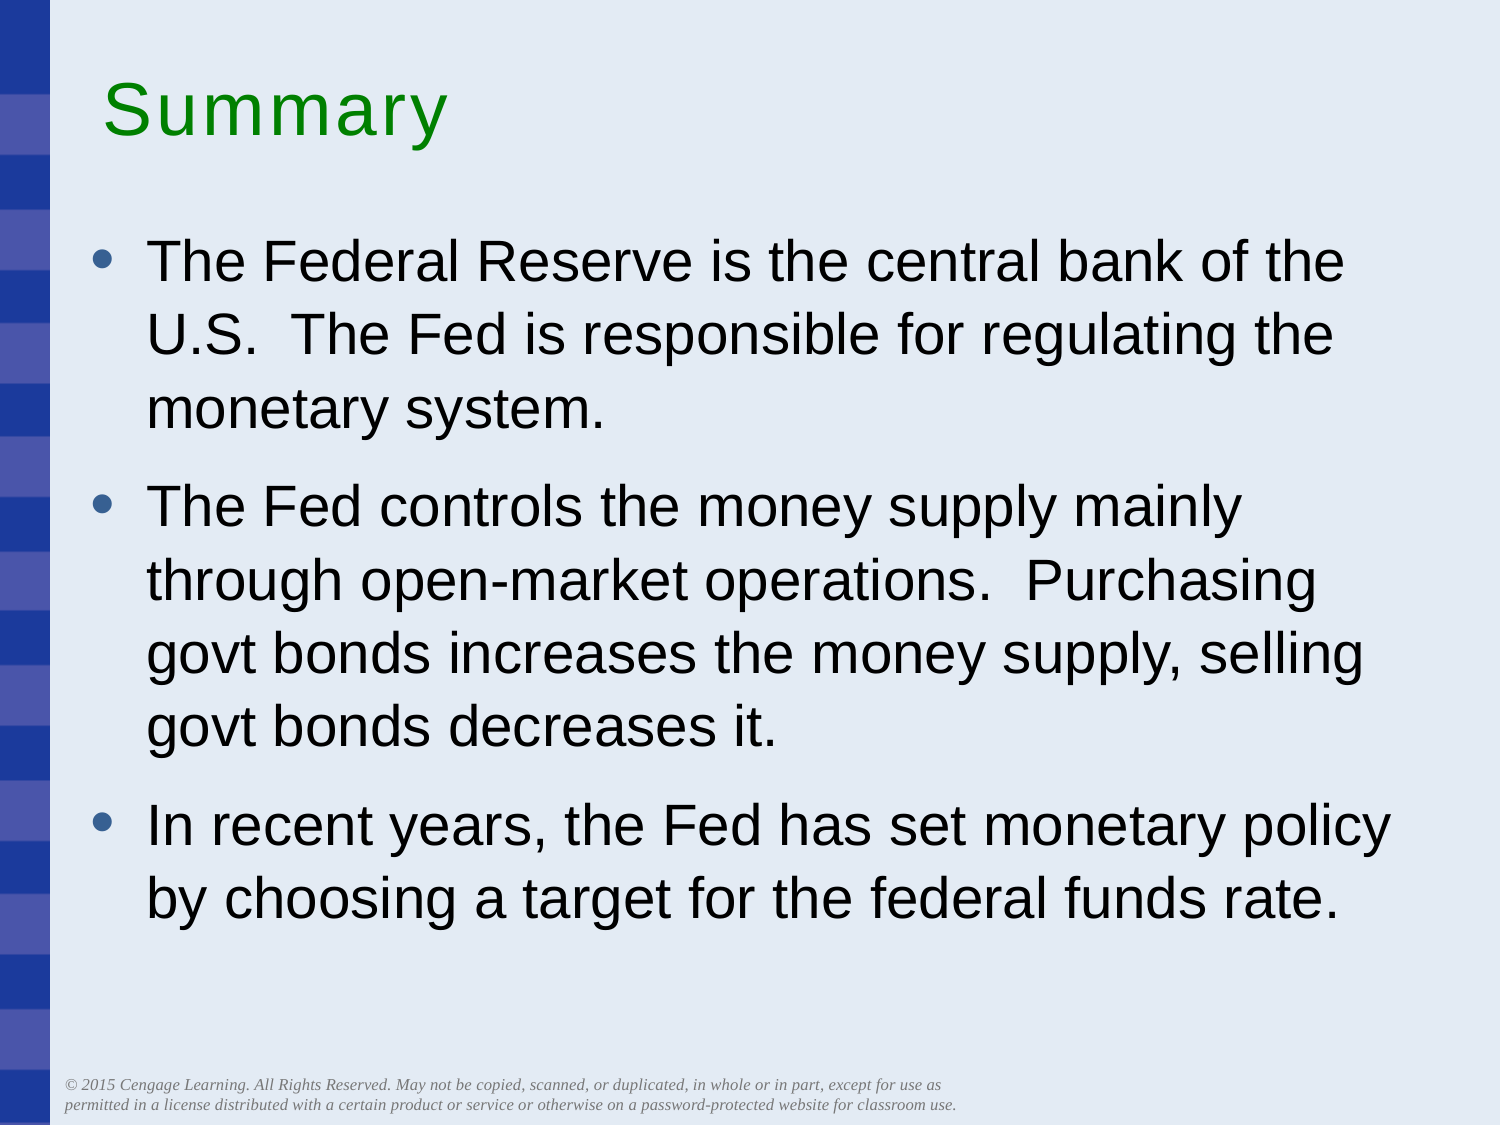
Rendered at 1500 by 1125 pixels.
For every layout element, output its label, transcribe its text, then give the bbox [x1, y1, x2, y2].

text_box © 2015 Cengage Learning. All Rights Reserved. May not be copied, scanned, or duplicated, in whole or in part, except for use as permitted in a license distributed with a certain product or service or otherwise on a password-protected website for classroom use. [54, 1066, 977, 1121]
title Summary [87, 31, 1475, 150]
picture [0, 0, 51, 1125]
list The Federal Reserve is the central bank of the U.S. The Fed is responsible for regulating the monetary system. The Fed controls the money supply mainly through open-market operations. Purchasing govt bonds increases the money supply, selling govt bonds decreases it. In recent years, the Fed has set monetary policy by choosing a target for the federal funds rate. [75, 212, 1425, 1063]
